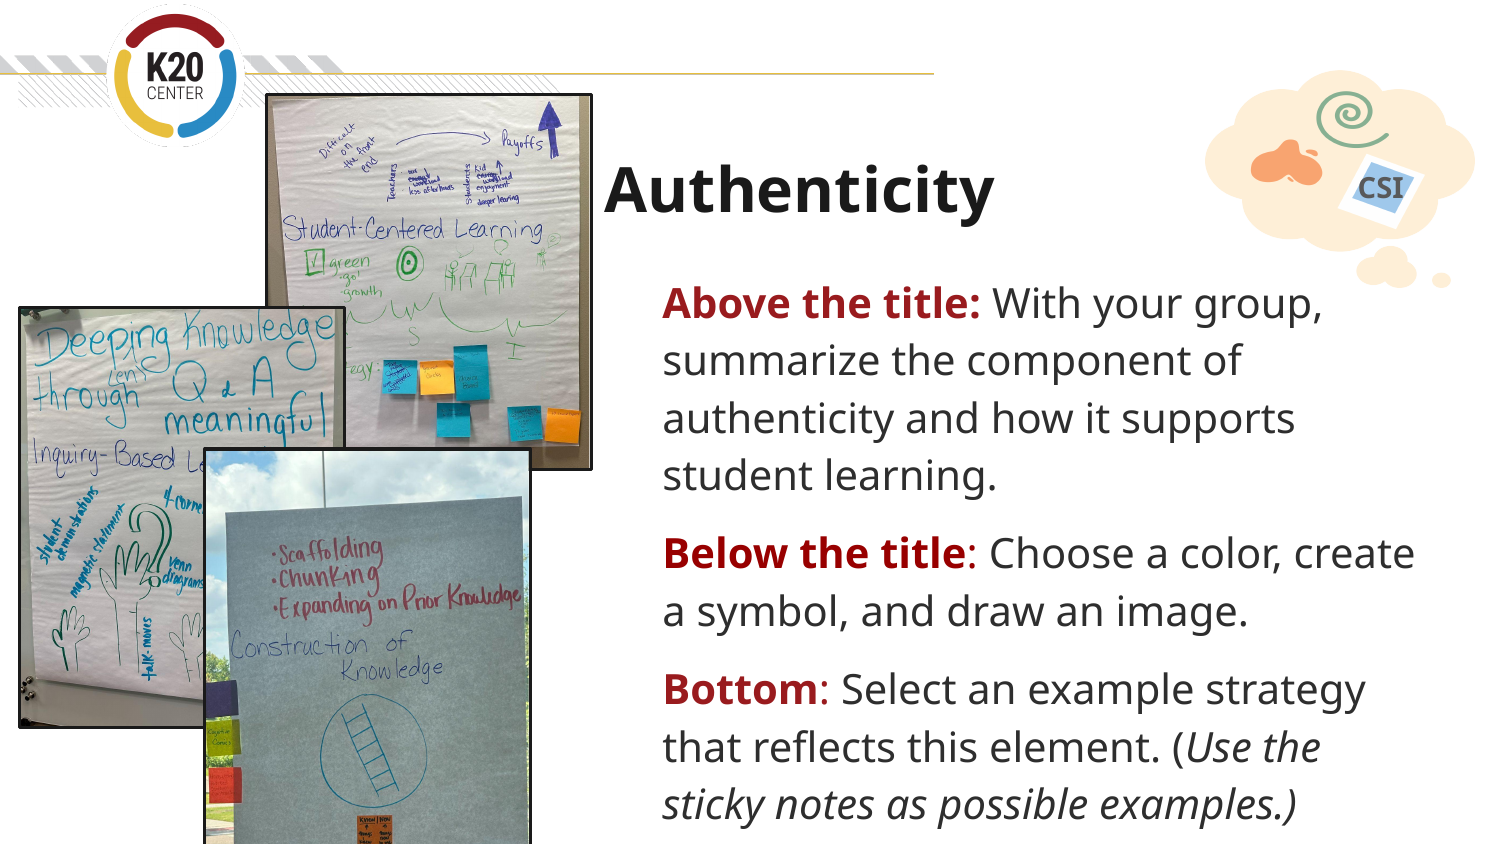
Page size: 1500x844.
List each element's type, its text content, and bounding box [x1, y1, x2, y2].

picture [20, 95, 590, 844]
picture [0, 0, 934, 147]
title Authenticity [595, 135, 1200, 223]
list Above the title: With your group, summarize the component of authenticity and how it supports student learning. Below the title: Choose a color, create a symbol, and draw an image. Bottom: Select an example strategy that reflects this element. (Use the sticky notes as possible examples.) [647, 253, 1443, 750]
picture [1205, 70, 1475, 288]
